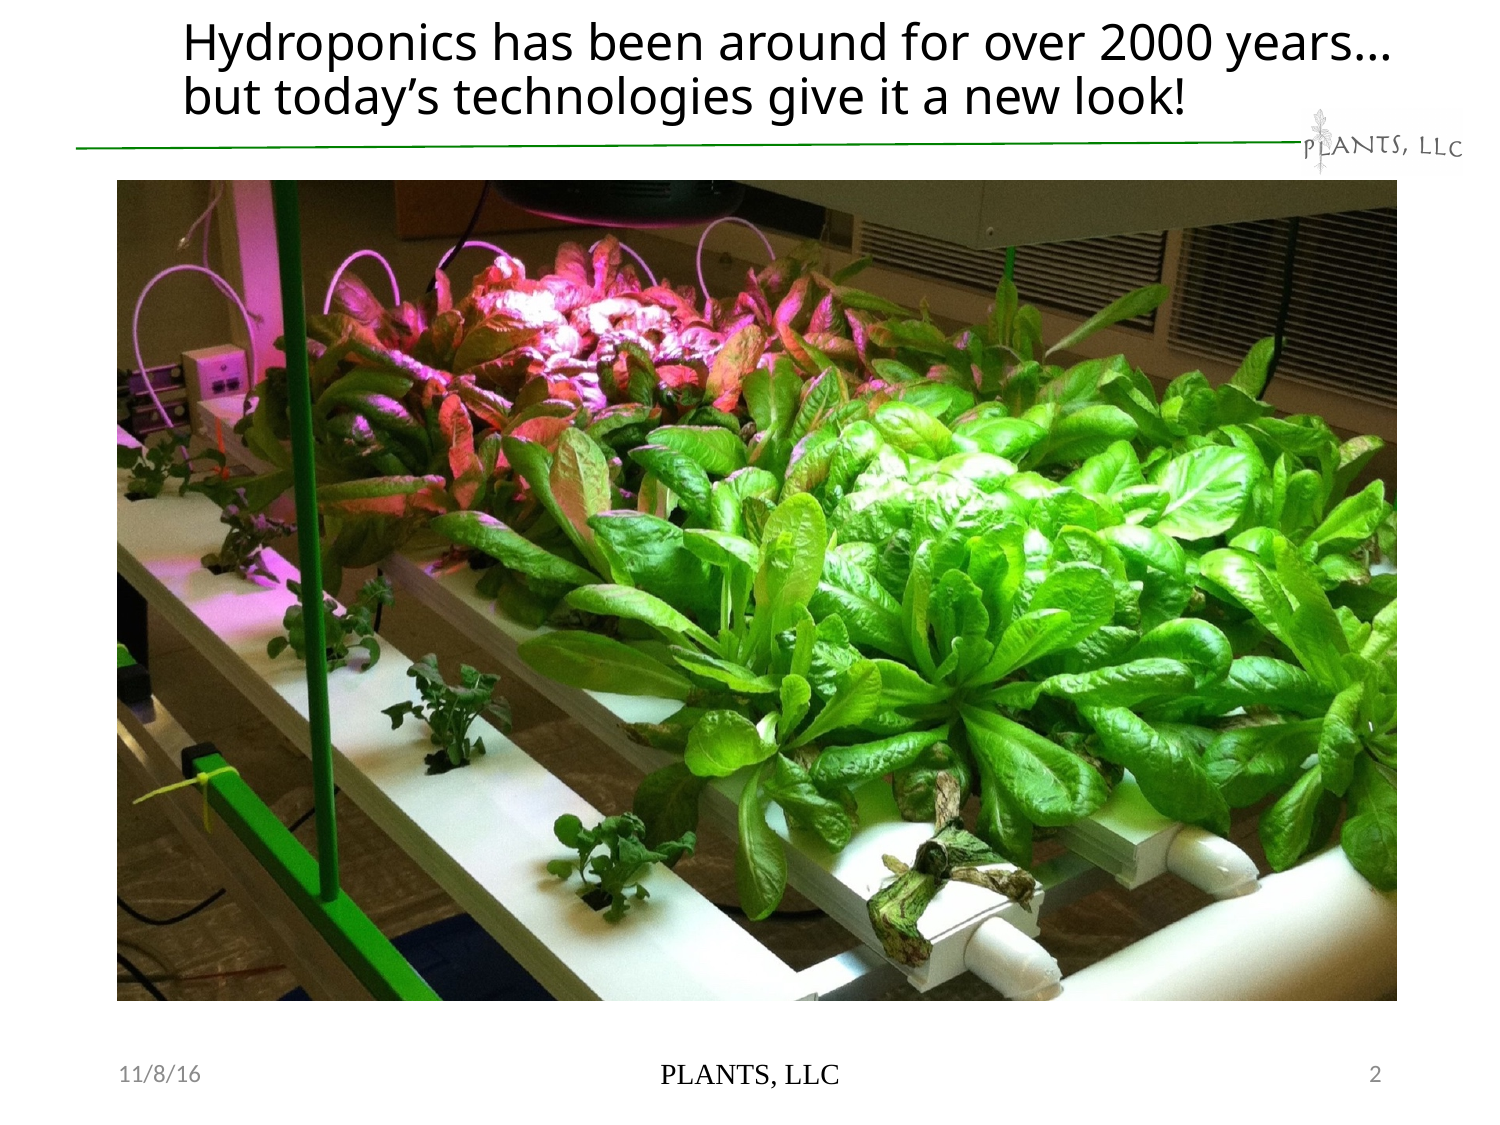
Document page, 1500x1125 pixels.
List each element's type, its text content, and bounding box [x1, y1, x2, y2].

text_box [75, 142, 1301, 149]
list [117, 180, 1397, 1001]
title Hydroponics has been around for over 2000 years… but today’s technologies give it a new look! [167, 20, 1500, 123]
picture [1301, 108, 1463, 176]
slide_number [103, 1042, 441, 1103]
footer PLANTS, LLC [496, 1042, 1004, 1103]
slide_number 2 [1059, 1042, 1397, 1103]
